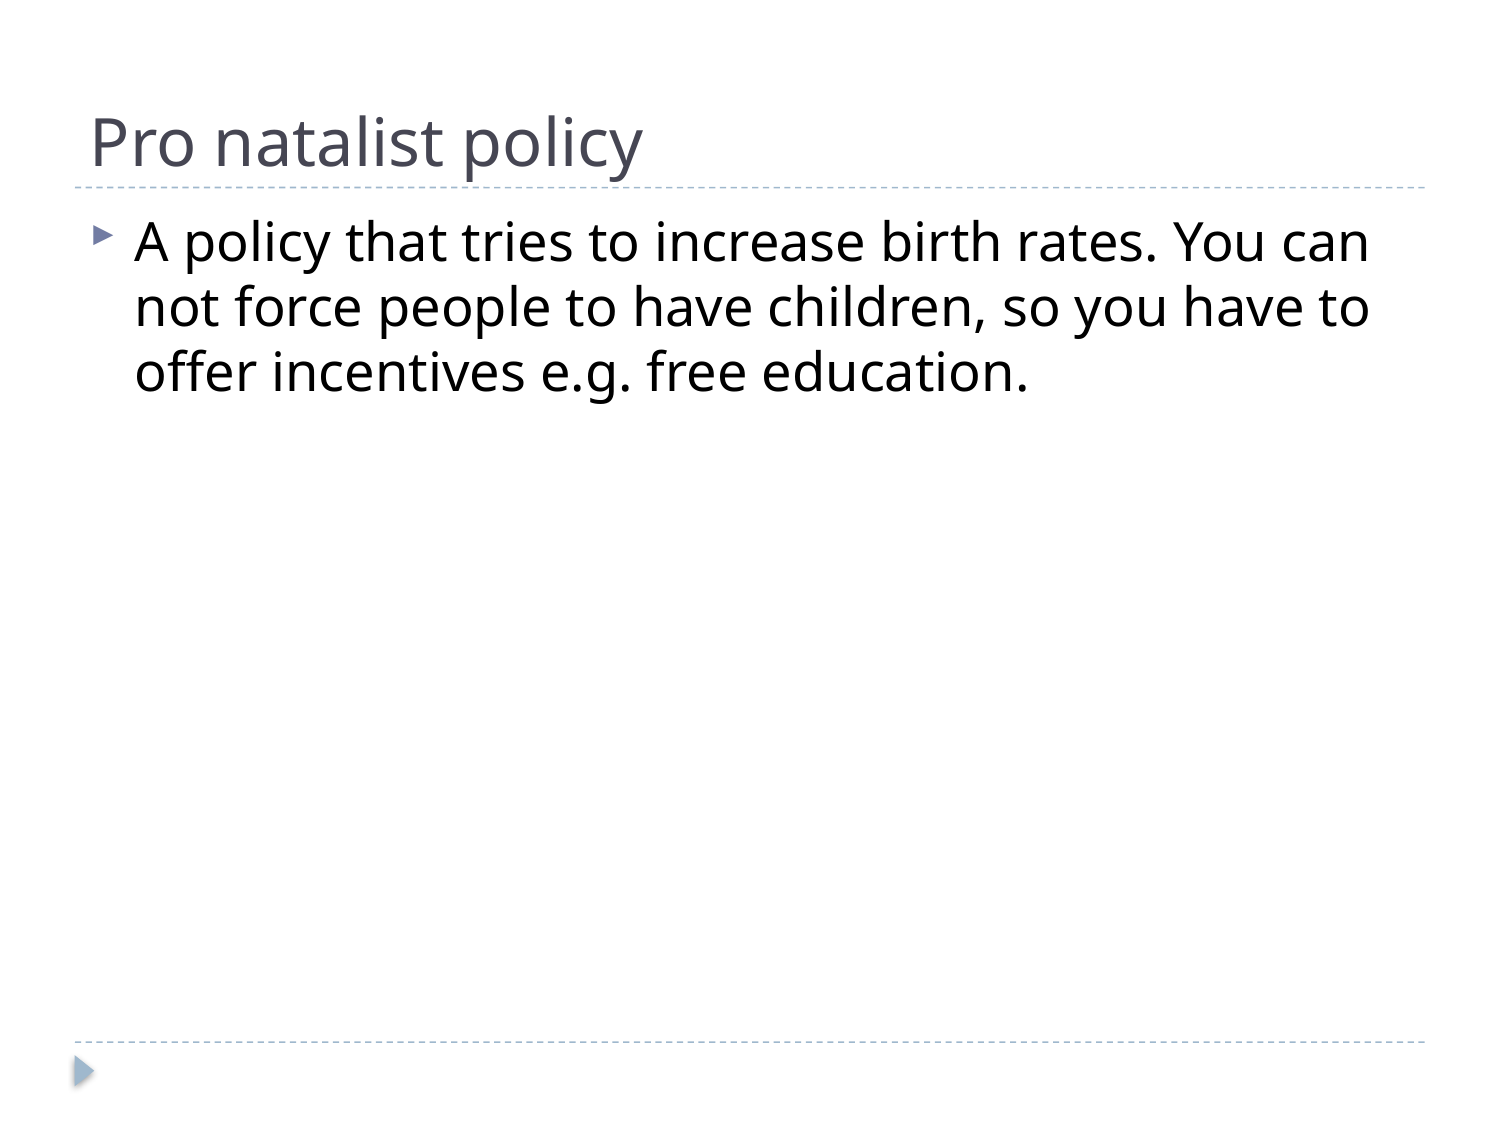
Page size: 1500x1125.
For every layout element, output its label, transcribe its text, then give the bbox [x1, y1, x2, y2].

title Pro natalist policy [75, 24, 1425, 188]
list A policy that tries to increase birth rates. You can not force people to have children, so you have to offer incentives e.g. free education. [75, 200, 1425, 1010]
